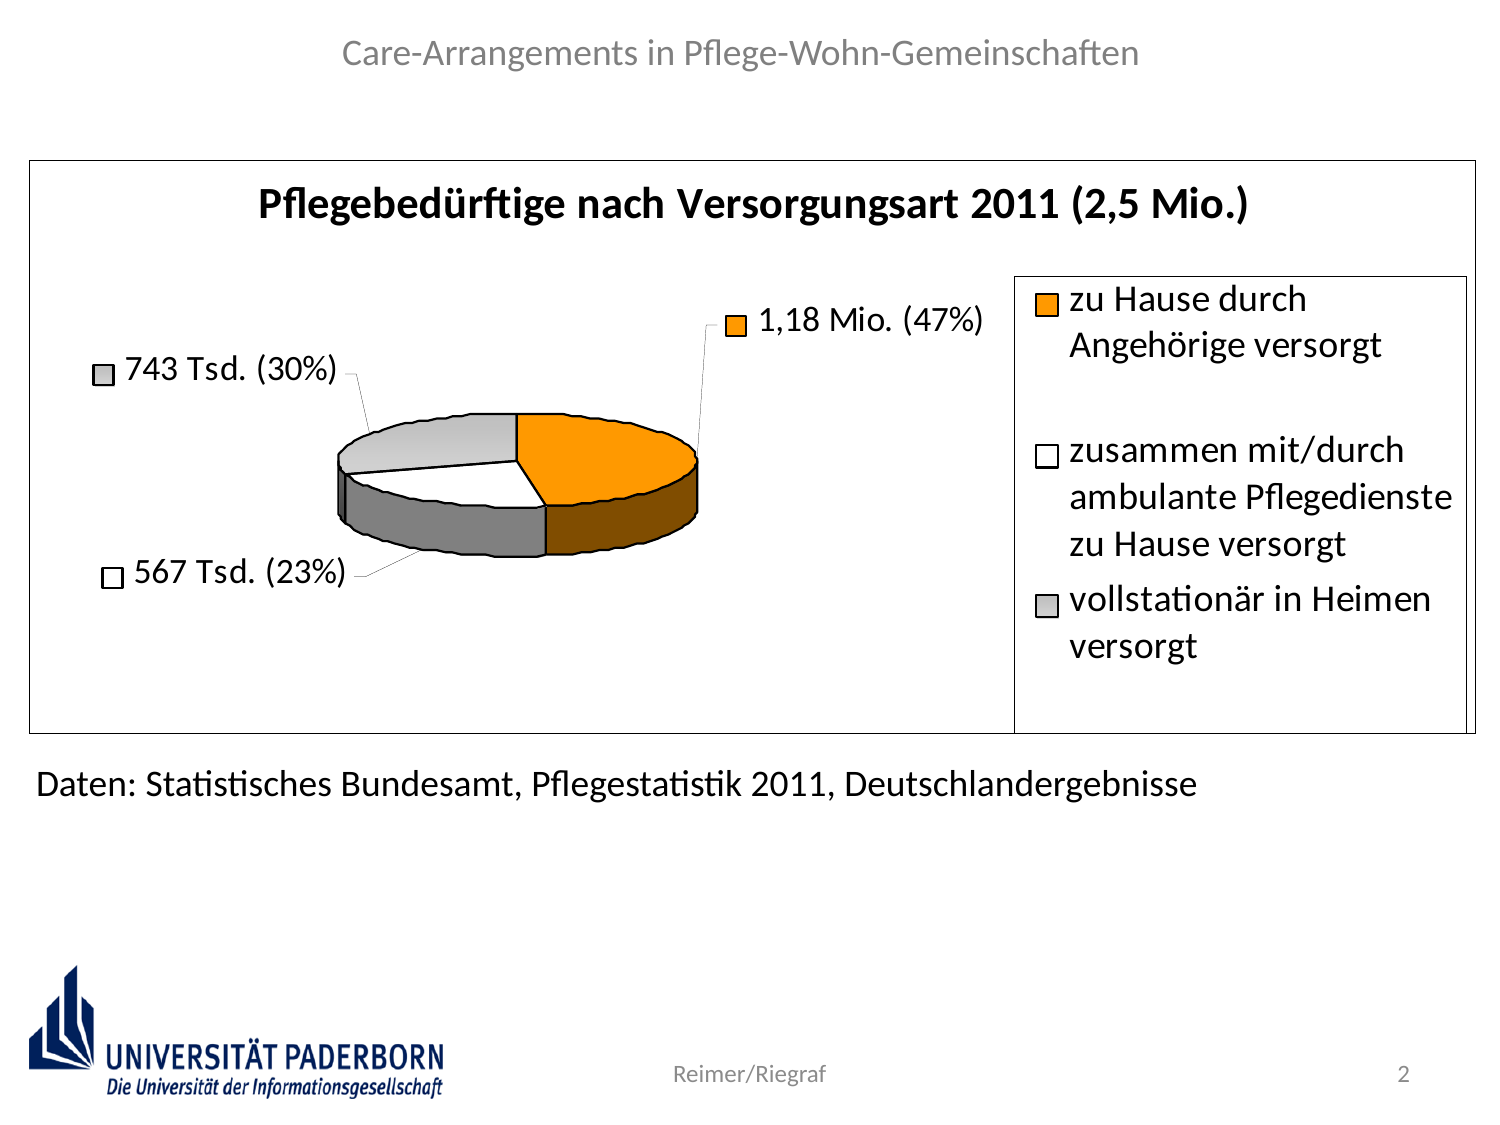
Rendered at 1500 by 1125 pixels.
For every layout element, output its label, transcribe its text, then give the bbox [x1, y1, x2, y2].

text_box Reimer/Riegraf [512, 1042, 988, 1103]
text_box Daten: Statistisches Bundesamt, Pflegestatistik 2011, Deutschlandergebnisse [21, 752, 1223, 812]
text_box 2 [1074, 1042, 1425, 1103]
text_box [17, 148, 1489, 745]
picture [29, 963, 444, 1099]
title Care-Arrangements in Pflege-Wohn-Gemeinschaften [0, 0, 1500, 103]
